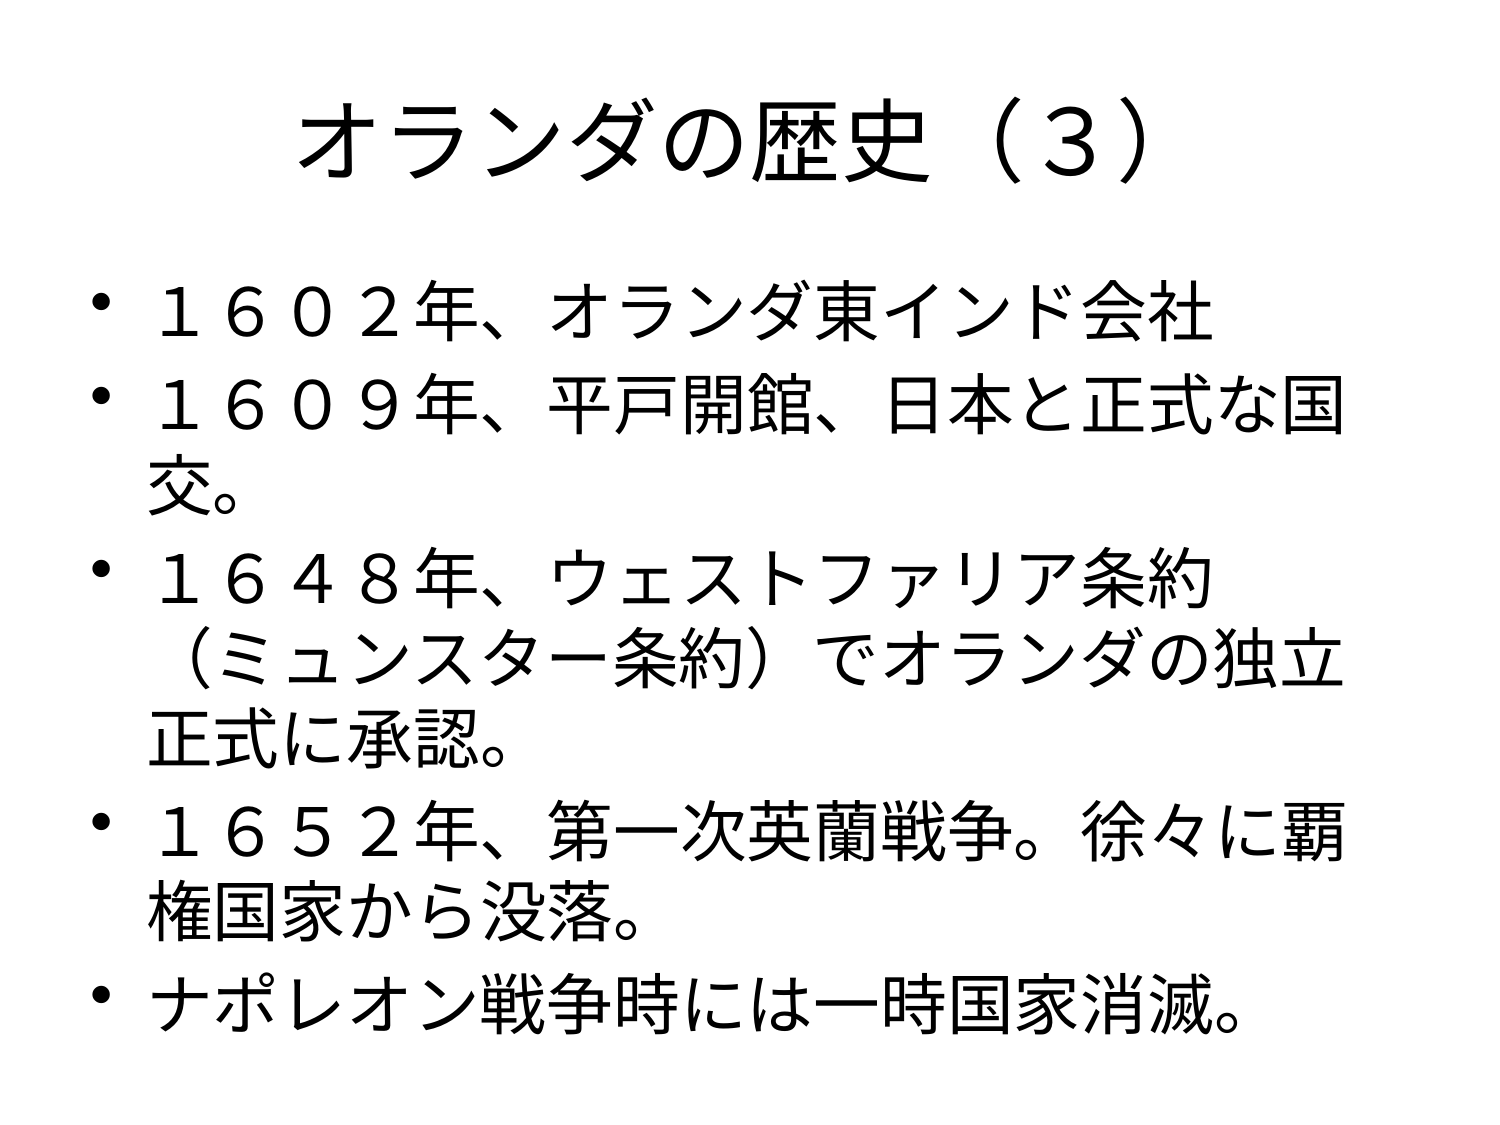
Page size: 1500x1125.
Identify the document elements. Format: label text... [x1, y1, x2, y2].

list １６０２年、オランダ東インド会社 １６０９年、平戸開館、日本と正式な国交。 １６４８年、ウェストファリア条約（ミュンスター条約）でオランダの独立正式に承認。 １６５２年、第一次英蘭戦争。徐々に覇権国家から没落。 ナポレオン戦争時には一時国家消滅。 [75, 262, 1425, 1005]
title オランダの歴史（３） [75, 45, 1425, 233]
